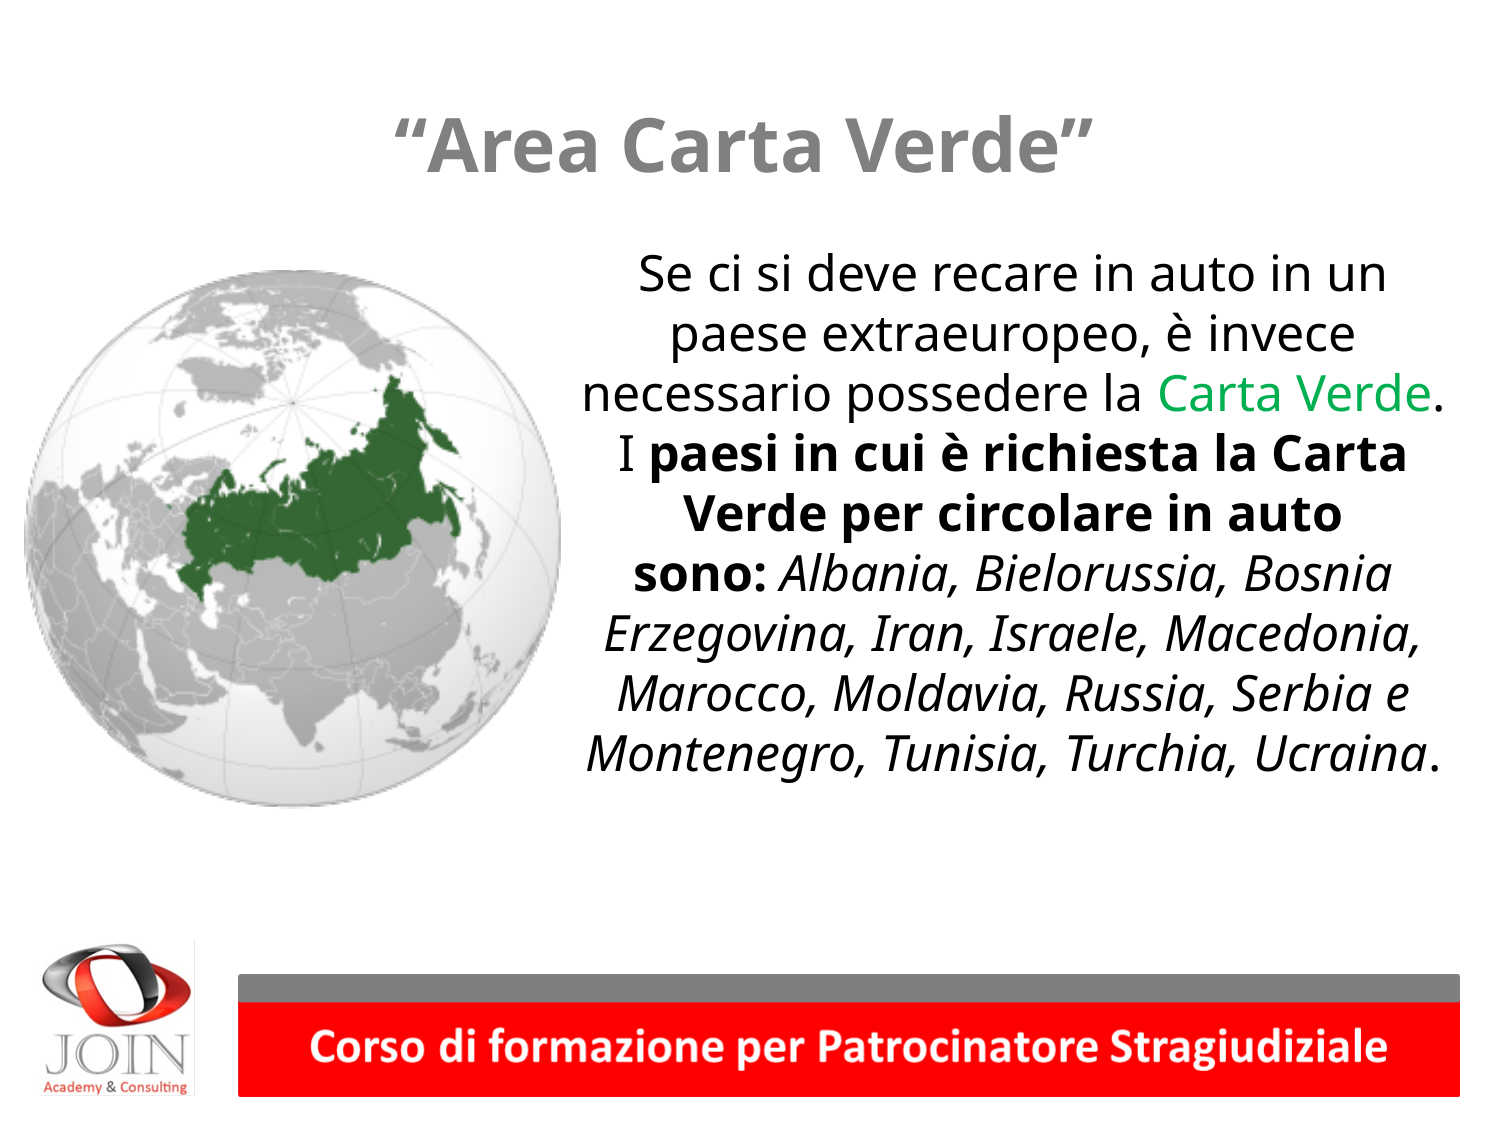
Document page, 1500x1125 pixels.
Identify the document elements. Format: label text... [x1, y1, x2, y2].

text_box Se ci si deve recare in auto in un paese extraeuropeo, è invece necessario possedere la Carta Verde. I paesi in cui è richiesta la Carta Verde per circolare in auto sono: Albania, Bielorussia, Bosnia Erzegovina, Iran, Israele, Macedonia, Marocco, Moldavia, Russia, Serbia e Montenegro, Tunisia, Turchia, Ucraina. [562, 234, 1465, 790]
picture [39, 940, 1461, 1107]
text_box “Area Carta Verde” [88, 90, 1400, 220]
picture [23, 269, 563, 809]
